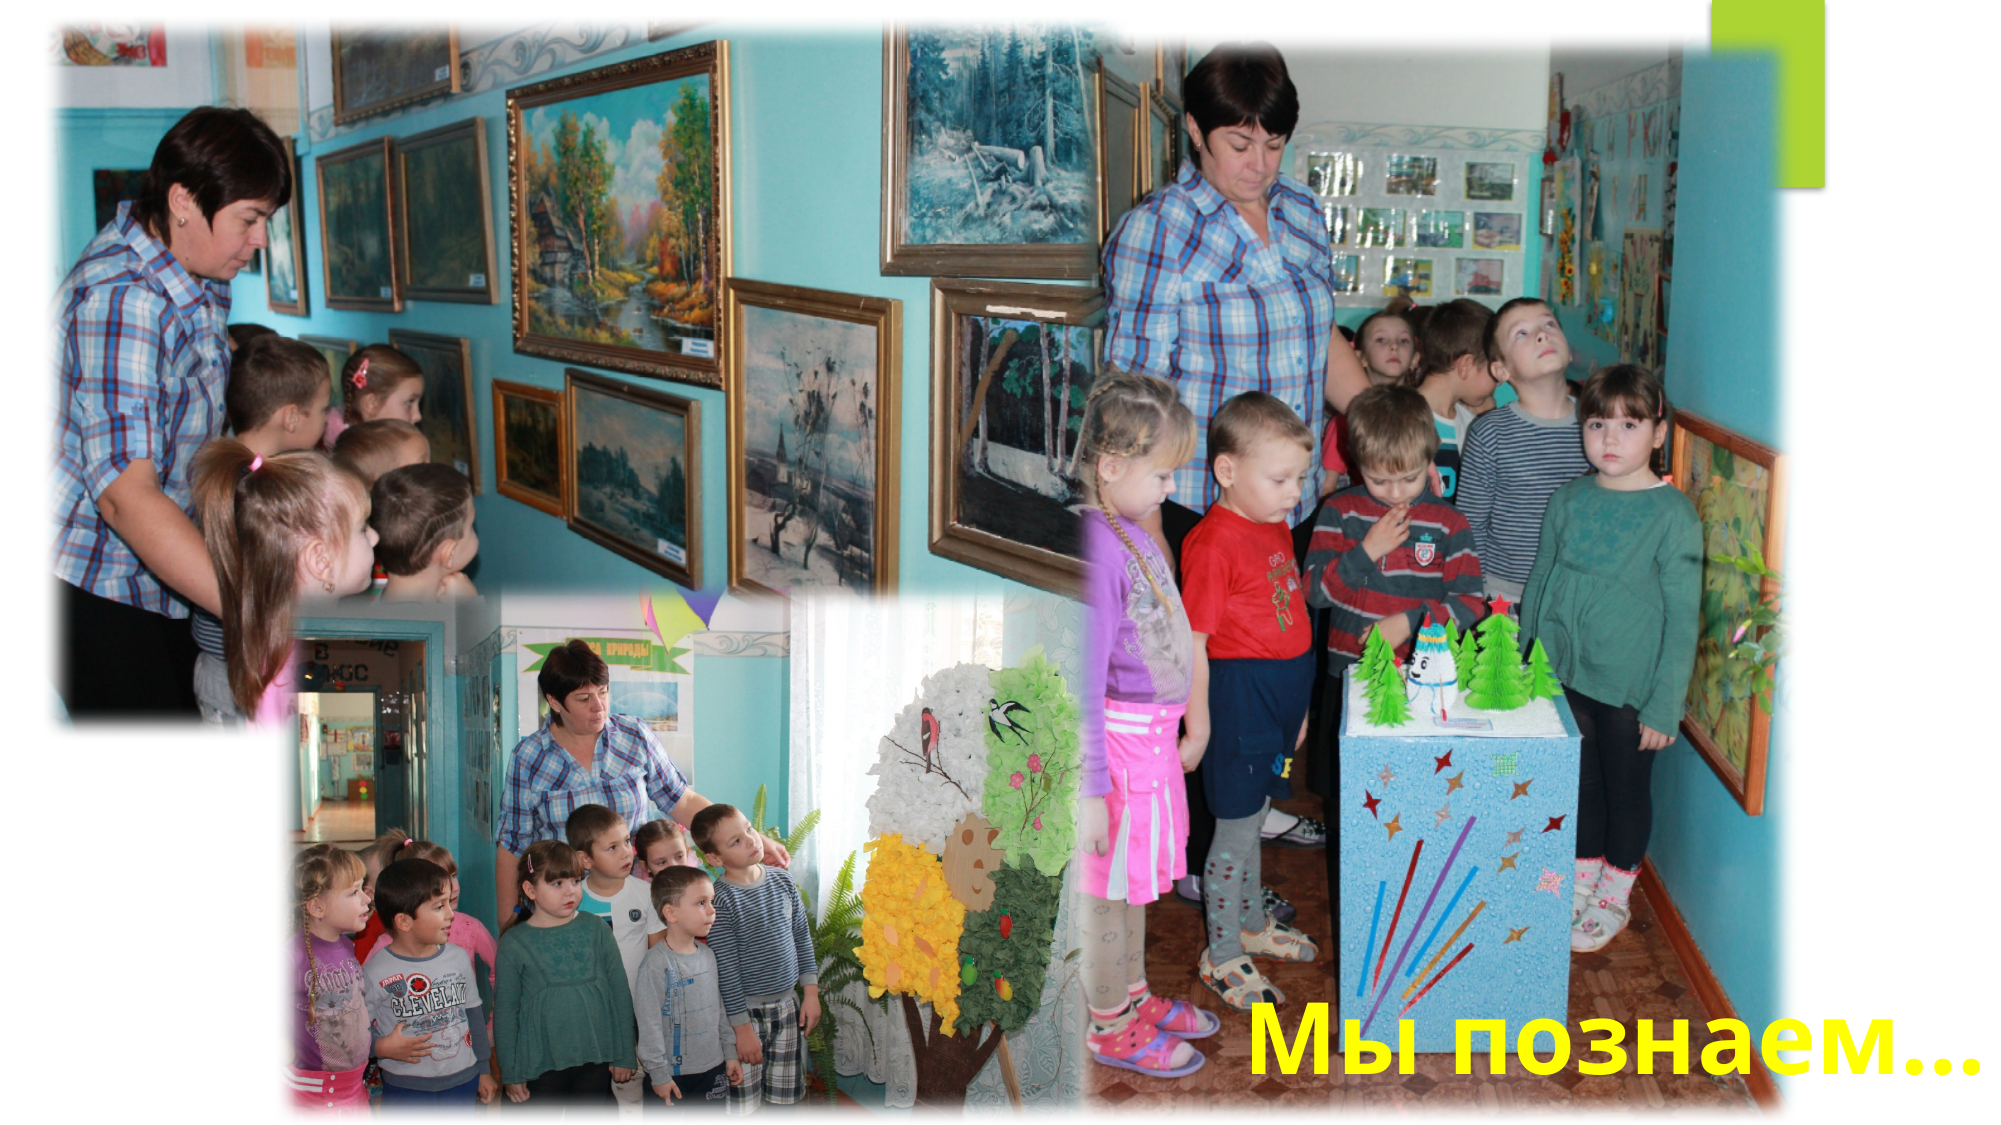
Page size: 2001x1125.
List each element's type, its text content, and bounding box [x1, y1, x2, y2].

picture [41, 14, 1799, 1125]
text_box Мы познаем… [1803, 967, 2000, 1103]
